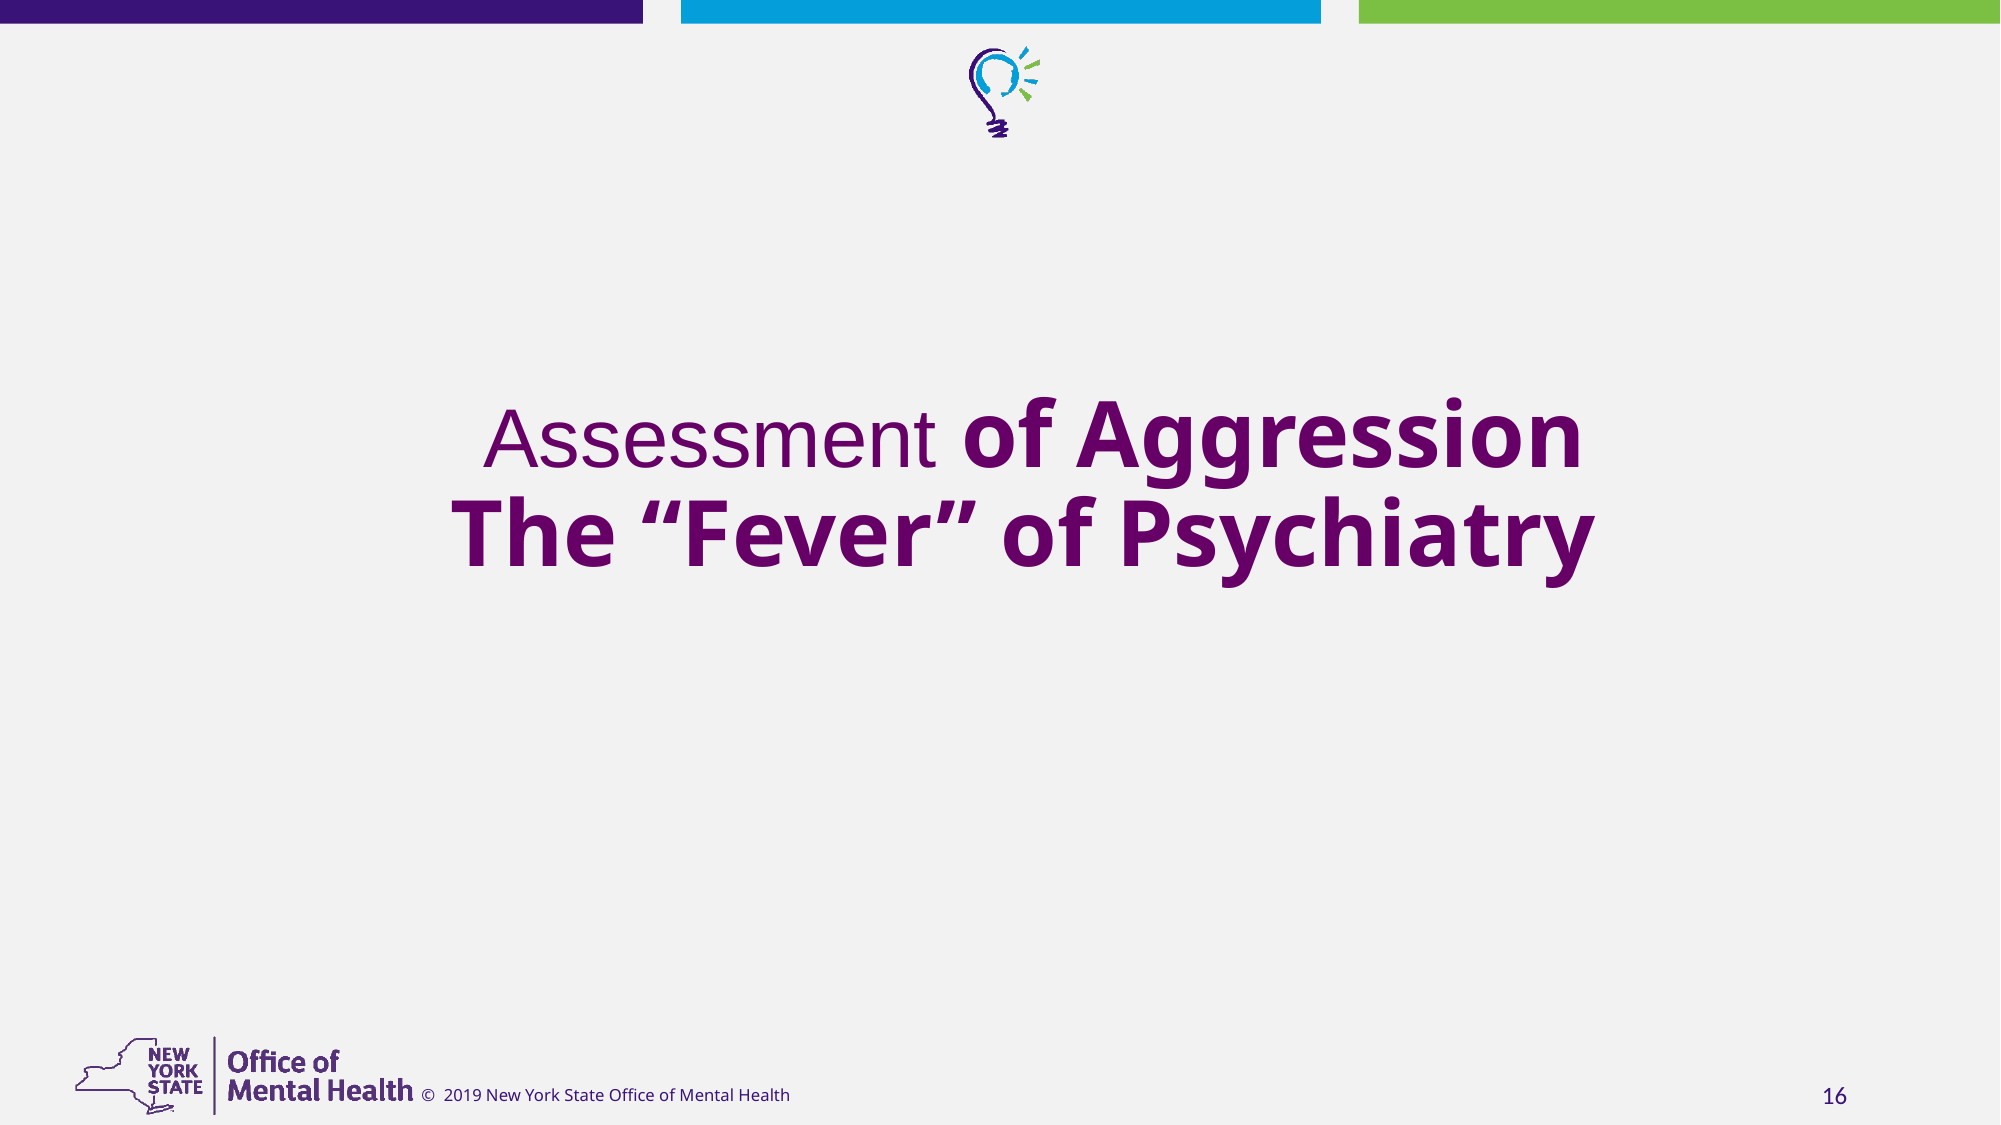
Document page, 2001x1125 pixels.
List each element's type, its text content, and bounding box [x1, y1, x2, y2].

picture [71, 1032, 417, 1119]
title Assessment of Aggression The “Fever” of Psychiatry [362, 99, 1638, 875]
picture [949, 26, 1051, 99]
